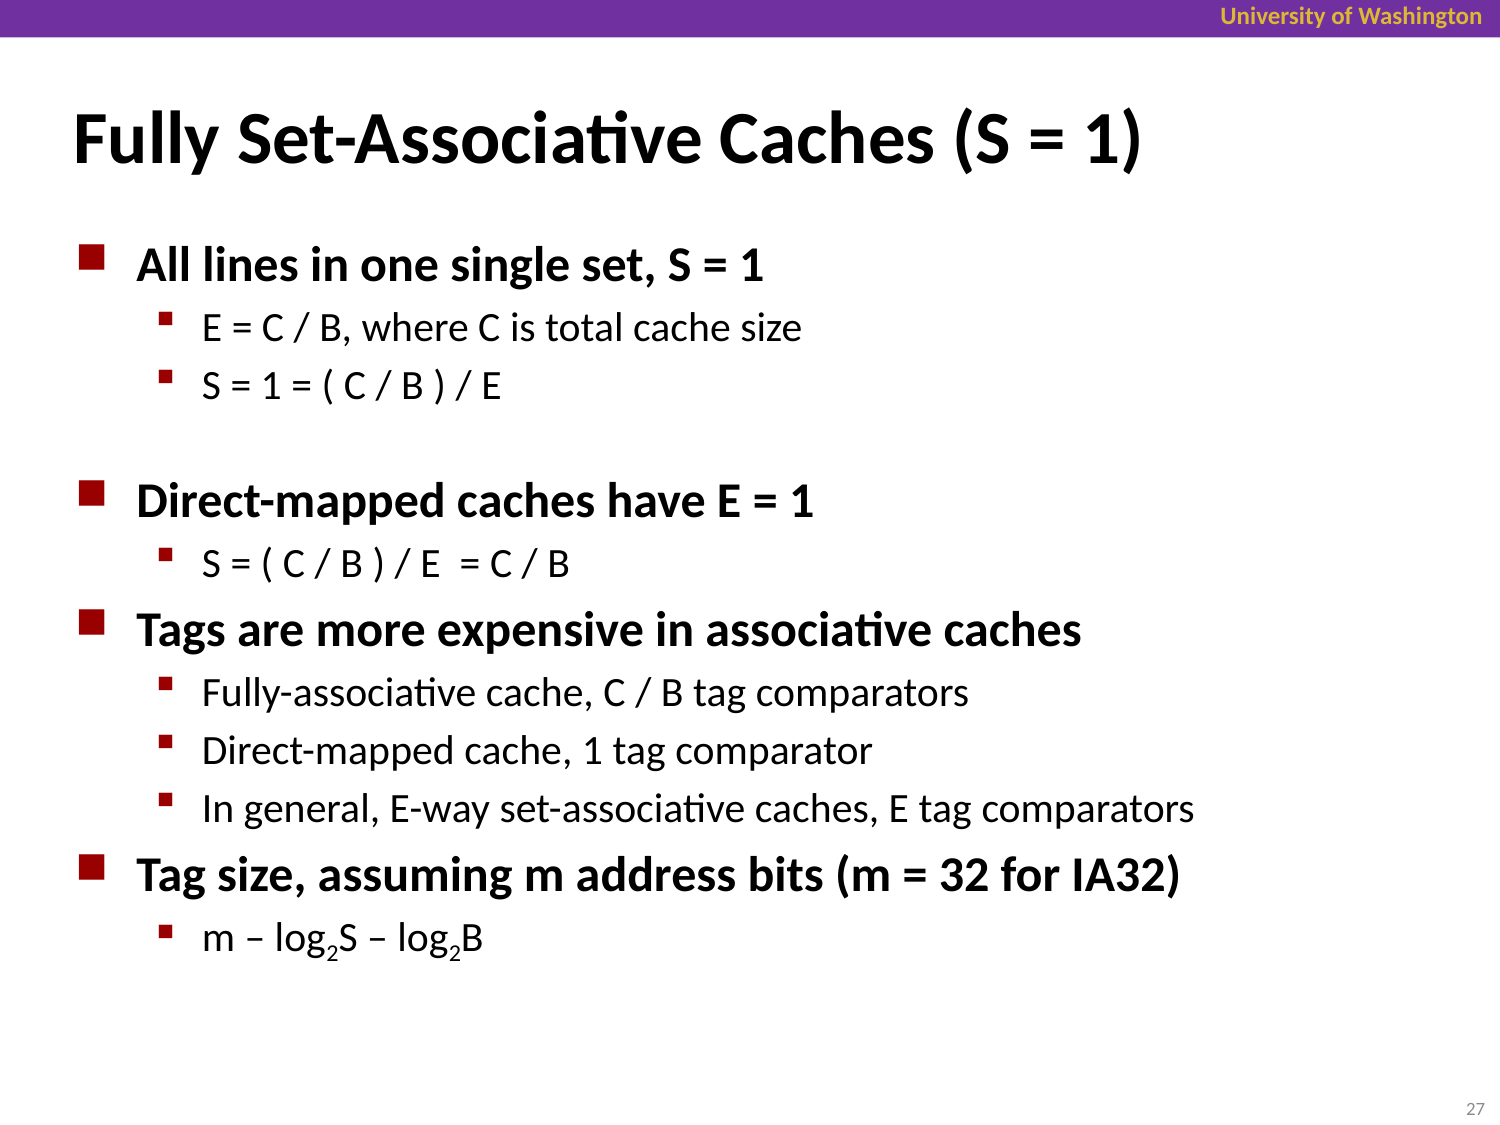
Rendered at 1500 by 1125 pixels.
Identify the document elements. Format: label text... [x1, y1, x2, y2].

list All lines in one single set, S = 1 E = C / B, where C is total cache size S = 1 = ( C / B ) / E Direct-mapped caches have E = 1 S = ( C / B ) / E = C / B Tags are more expensive in associative caches Fully-associative cache, C / B tag comparators Direct-mapped cache, 1 tag comparator In general, E-way set-associative caches, E tag comparators Tag size, assuming m address bits (m = 32 for IA32) m – log2S – log2B [64, 223, 1438, 1040]
slide_number 27 [1400, 1077, 1500, 1125]
title Fully Set-Associative Caches (S = 1) [58, 71, 1438, 197]
